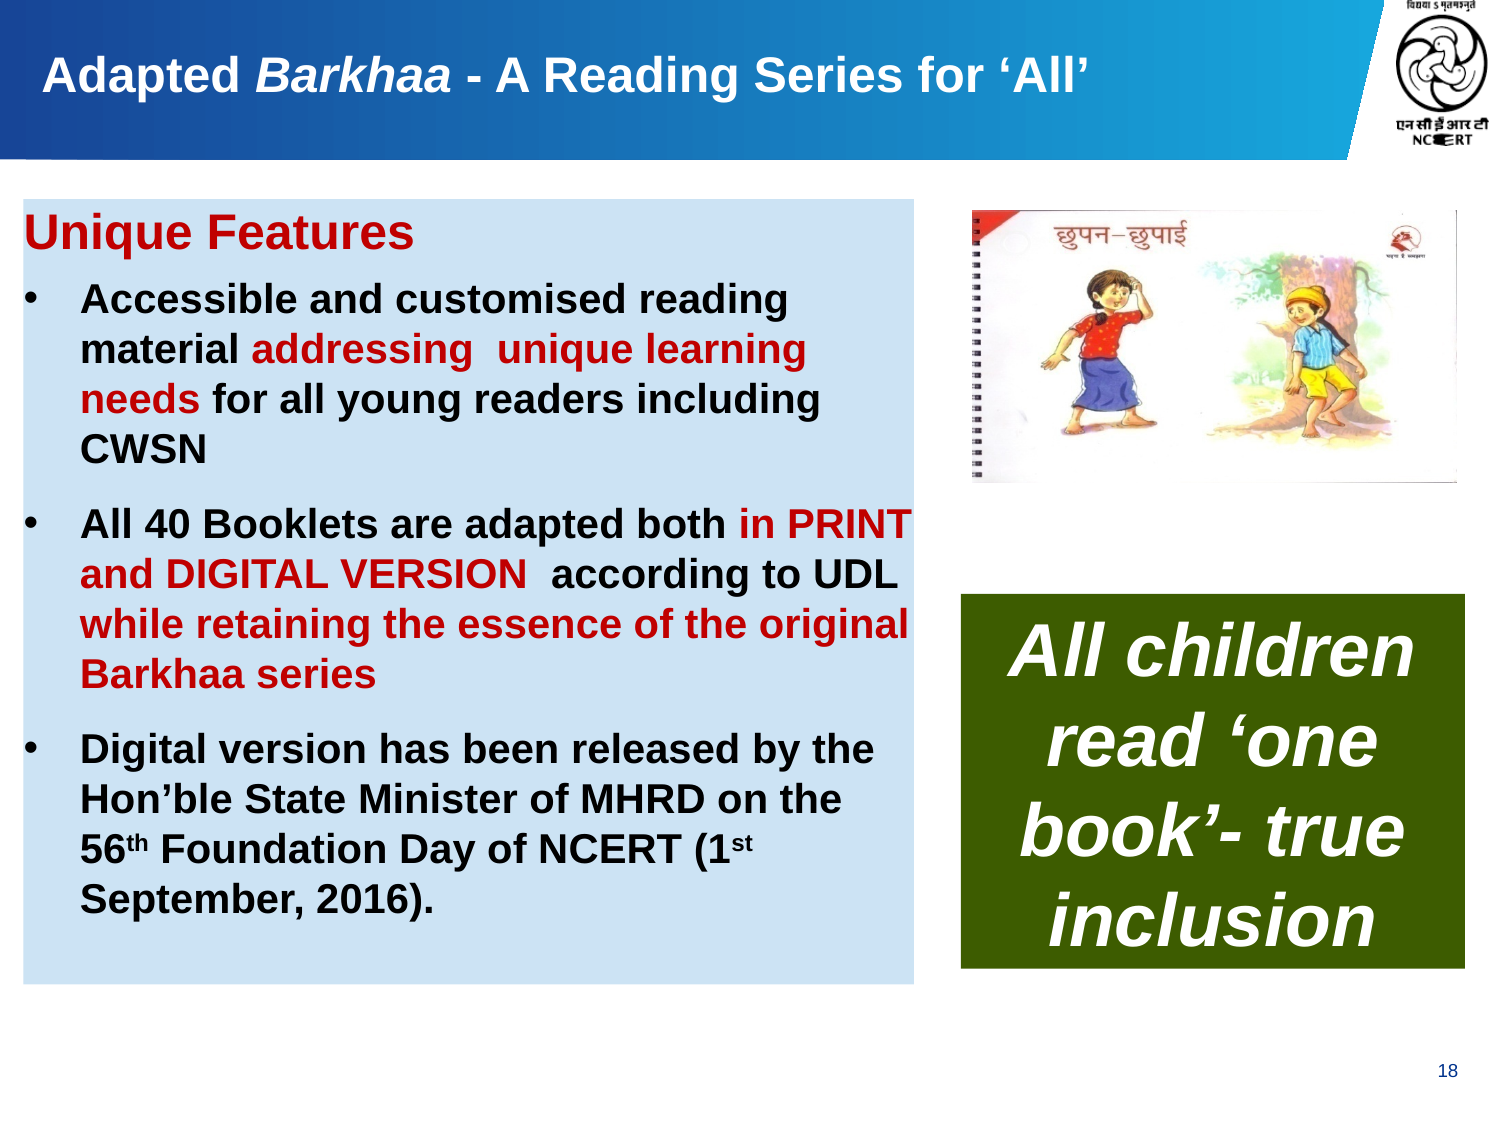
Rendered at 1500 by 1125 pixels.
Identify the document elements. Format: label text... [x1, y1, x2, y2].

picture [1396, 0, 1489, 146]
title Adapted Barkhaa - A Reading Series for ‘All’ [41, 18, 1351, 126]
list Unique Features Accessible and customised reading material addressing unique learning needs for all young readers including CWSN All 40 Booklets are adapted both in PRINT and DIGITAL VERSION according to UDL while retaining the essence of the original Barkhaa series Digital version has been released by the Hon’ble State Minister of MHRD on the 56th Foundation Day of NCERT (1st September, 2016). [23, 199, 914, 985]
text_box All children read ‘one book’- true inclusion [960, 593, 1465, 969]
picture [972, 210, 1457, 483]
